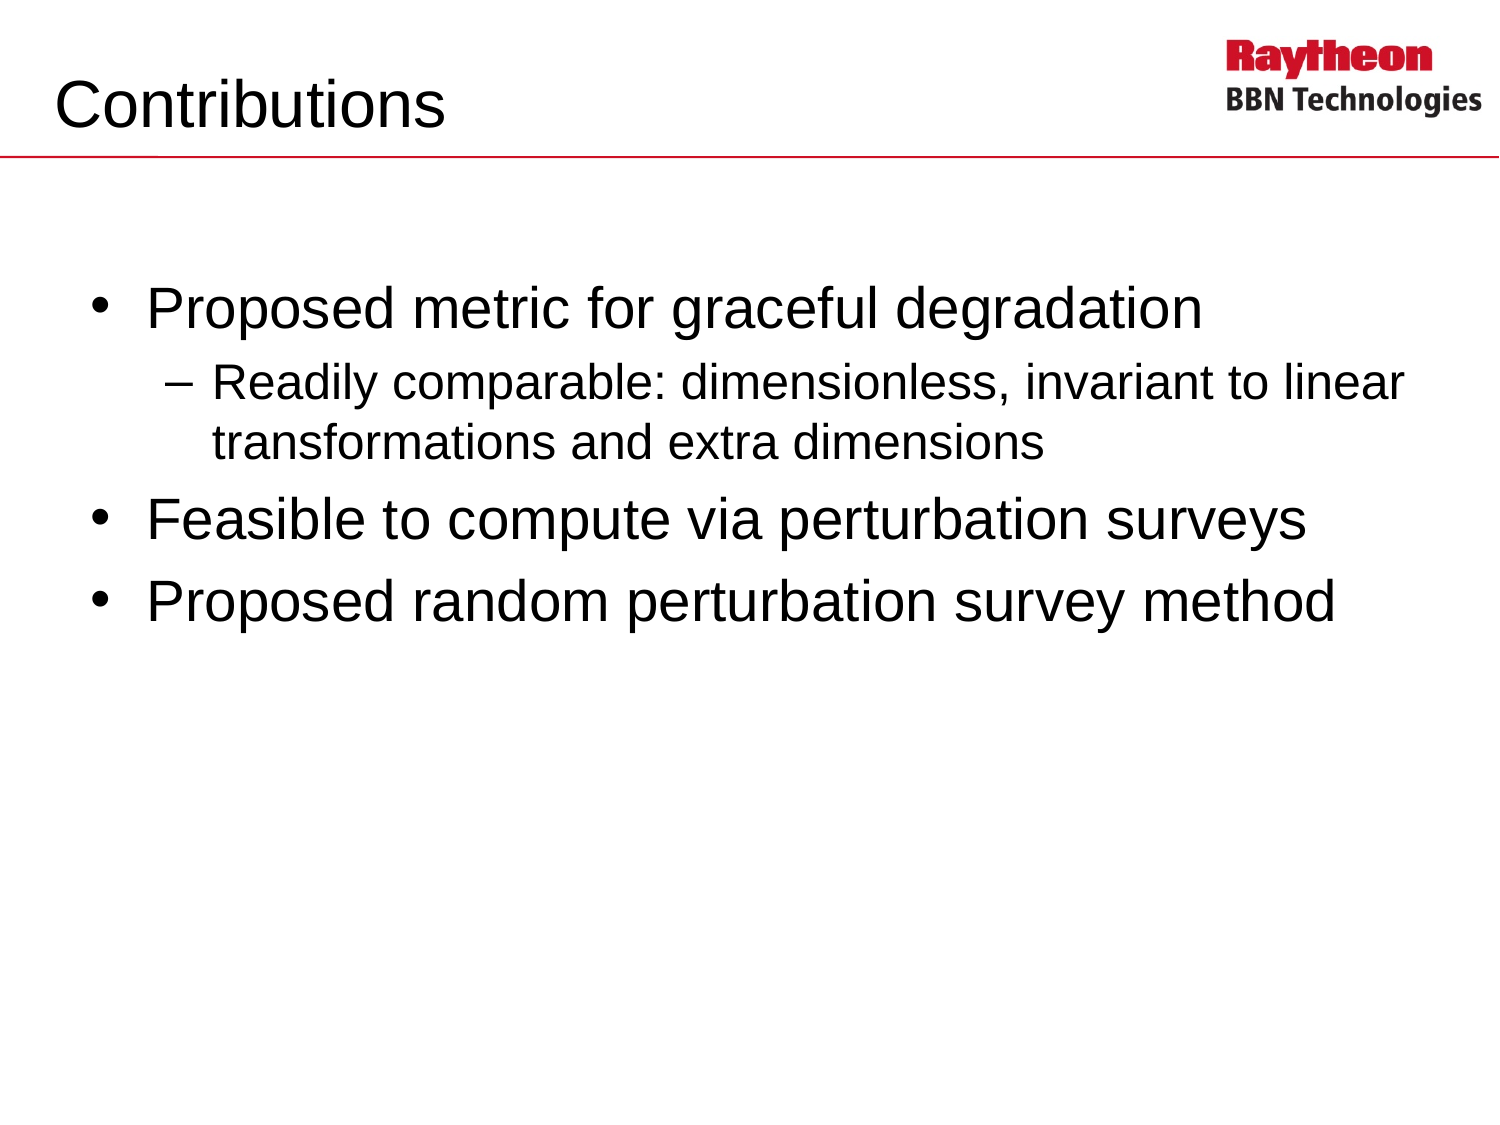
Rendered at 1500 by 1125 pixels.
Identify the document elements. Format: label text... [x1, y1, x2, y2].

list Proposed metric for graceful degradation Readily comparable: dimensionless, invariant to linear transformations and extra dimensions Feasible to compute via perturbation surveys Proposed random perturbation survey method [74, 262, 1426, 1006]
picture [1222, 36, 1484, 121]
title Contributions [39, 44, 1390, 158]
